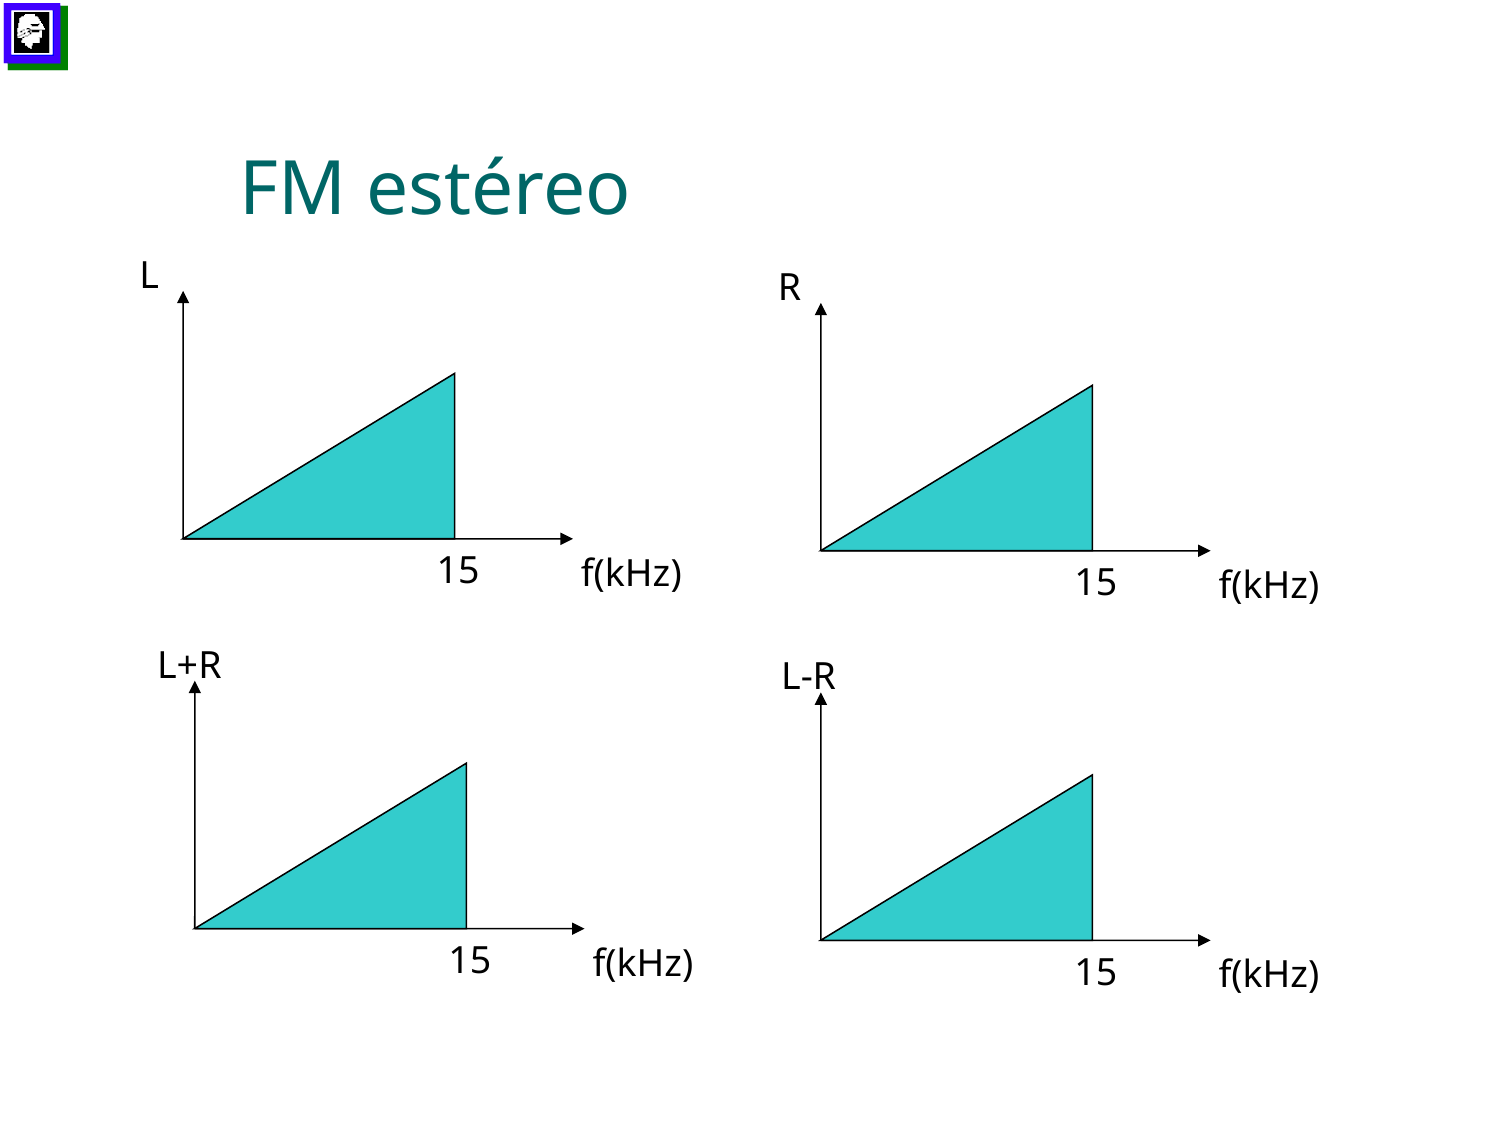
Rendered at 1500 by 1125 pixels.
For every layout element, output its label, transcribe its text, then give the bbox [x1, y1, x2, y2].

text_box f(kHz) [1203, 942, 1335, 1003]
text_box 15 [1059, 940, 1133, 1001]
text_box [194, 763, 467, 929]
text_box [820, 385, 1093, 551]
text_box [1133, 934, 1211, 947]
text_box f(kHz) [577, 931, 709, 991]
text_box [817, 302, 828, 550]
text_box f(kHz) [1203, 553, 1335, 614]
title FM estéreo [224, 49, 1425, 237]
text_box R [763, 255, 817, 316]
text_box [1133, 544, 1211, 558]
text_box [183, 373, 455, 539]
text_box [507, 922, 585, 935]
text_box [495, 532, 573, 546]
text_box 15 [433, 928, 507, 989]
text_box 15 [1059, 550, 1133, 611]
text_box 15 [421, 538, 495, 599]
text_box f(kHz) [566, 541, 697, 602]
text_box [176, 290, 190, 539]
text_box L+R [142, 633, 237, 693]
text_box L-R [766, 645, 851, 705]
text_box L [124, 243, 175, 304]
picture [1, 1, 70, 73]
text_box [820, 774, 1093, 941]
